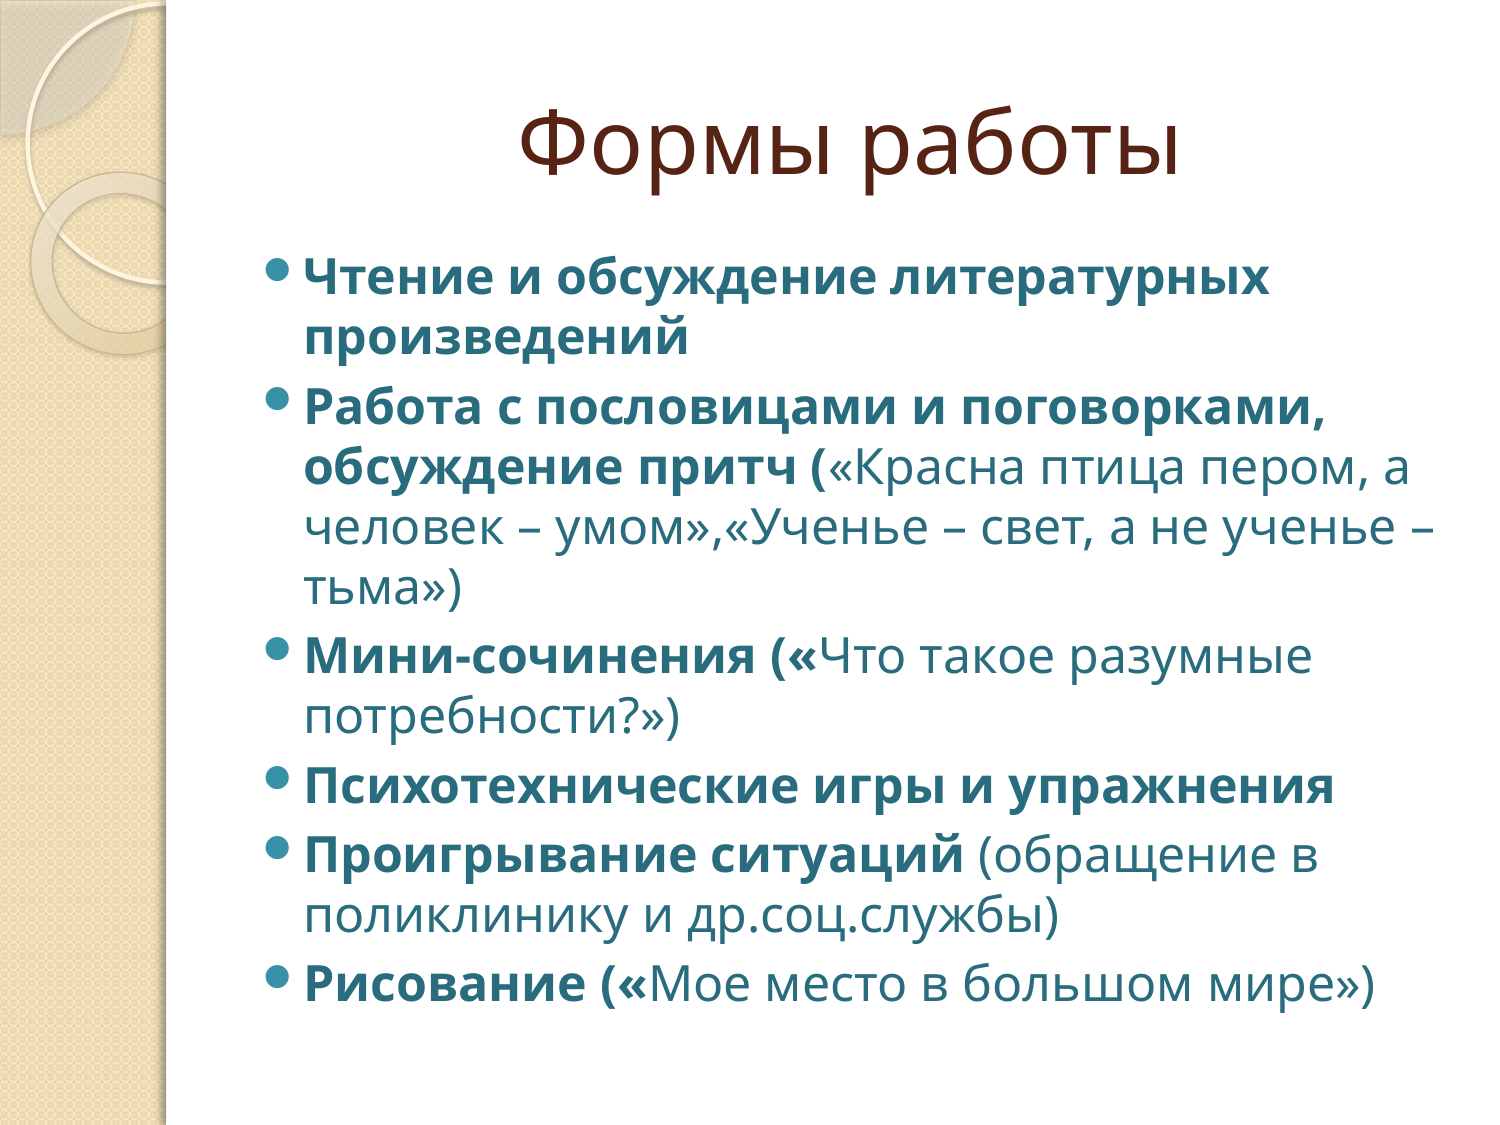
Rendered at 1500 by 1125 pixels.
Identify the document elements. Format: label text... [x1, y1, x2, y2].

title Формы работы [235, 45, 1466, 233]
list Чтение и обсуждение литературных произведений Работа с пословицами и поговорками, обсуждение притч («Красна птица пером, а человек – умом»,«Ученье – свет, а не ученье – тьма») Мини-сочинения («Что такое разумные потребности?») Психотехнические игры и упражнения Проигрывание ситуаций (обращение в поликлинику и др.соц.службы) Рисование («Мое место в большом мире») [235, 237, 1466, 1025]
